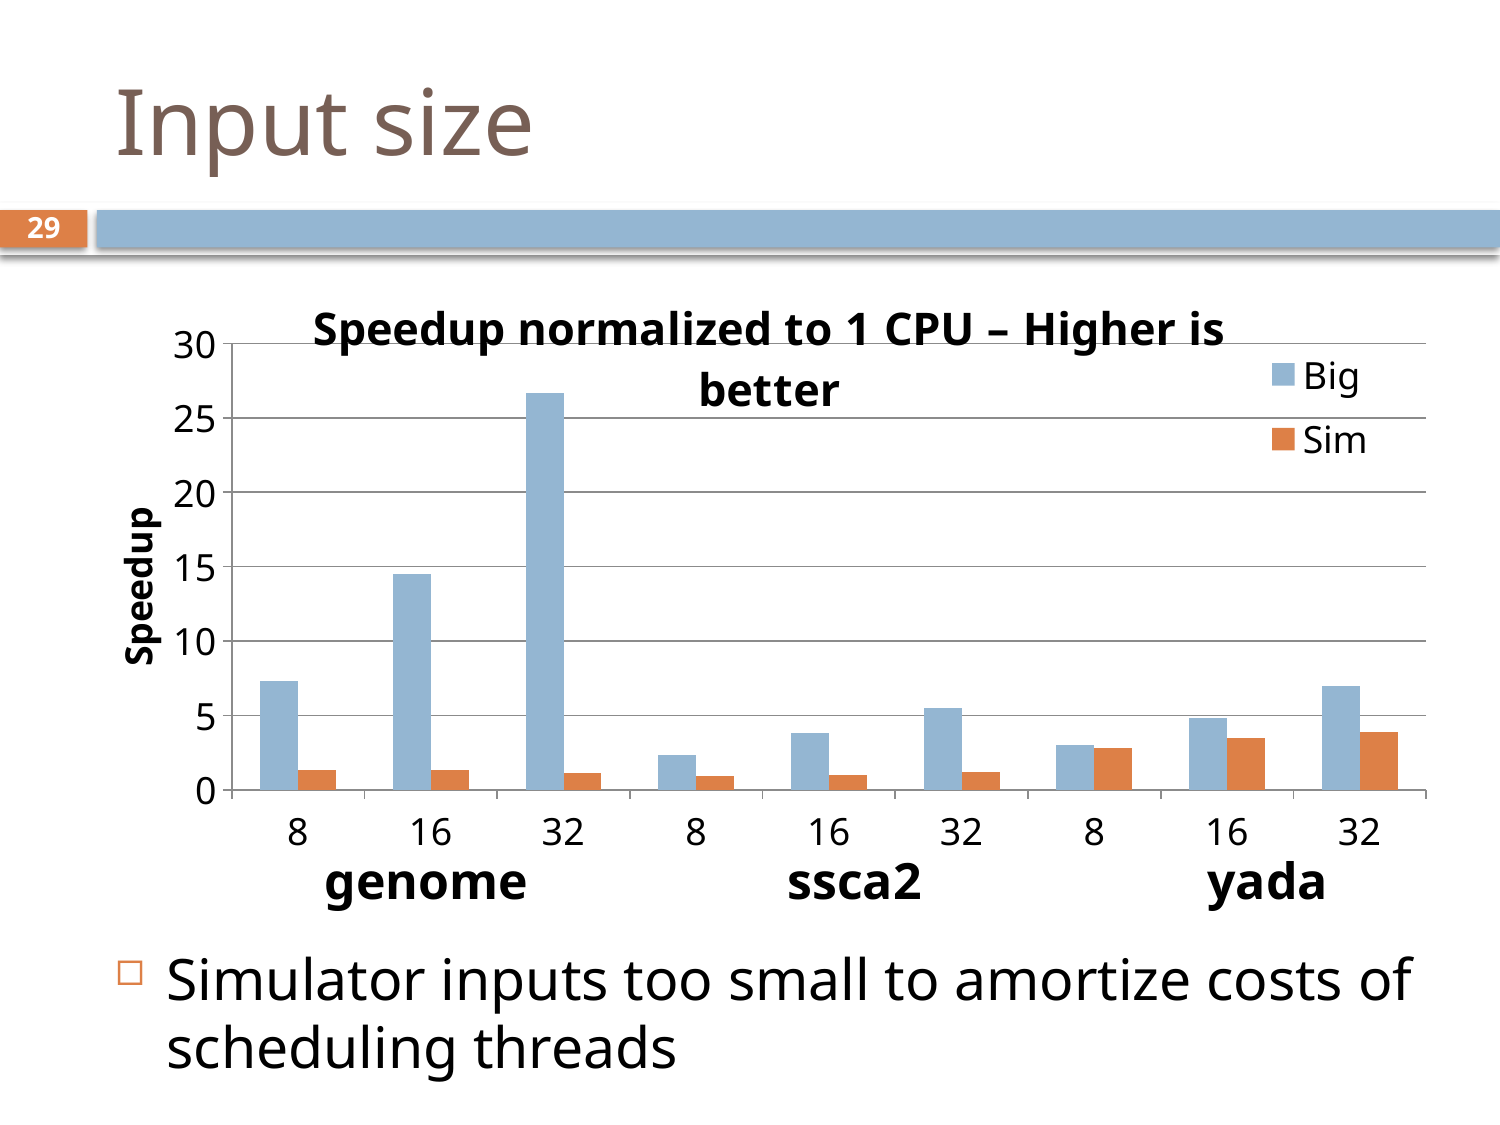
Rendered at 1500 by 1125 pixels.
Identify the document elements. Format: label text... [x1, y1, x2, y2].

text_box Simulator inputs too small to amortize costs of scheduling threads [100, 935, 1438, 1088]
slide_number 29 [0, 208, 88, 249]
title Input size [100, 37, 1438, 200]
chart [100, 262, 1439, 919]
